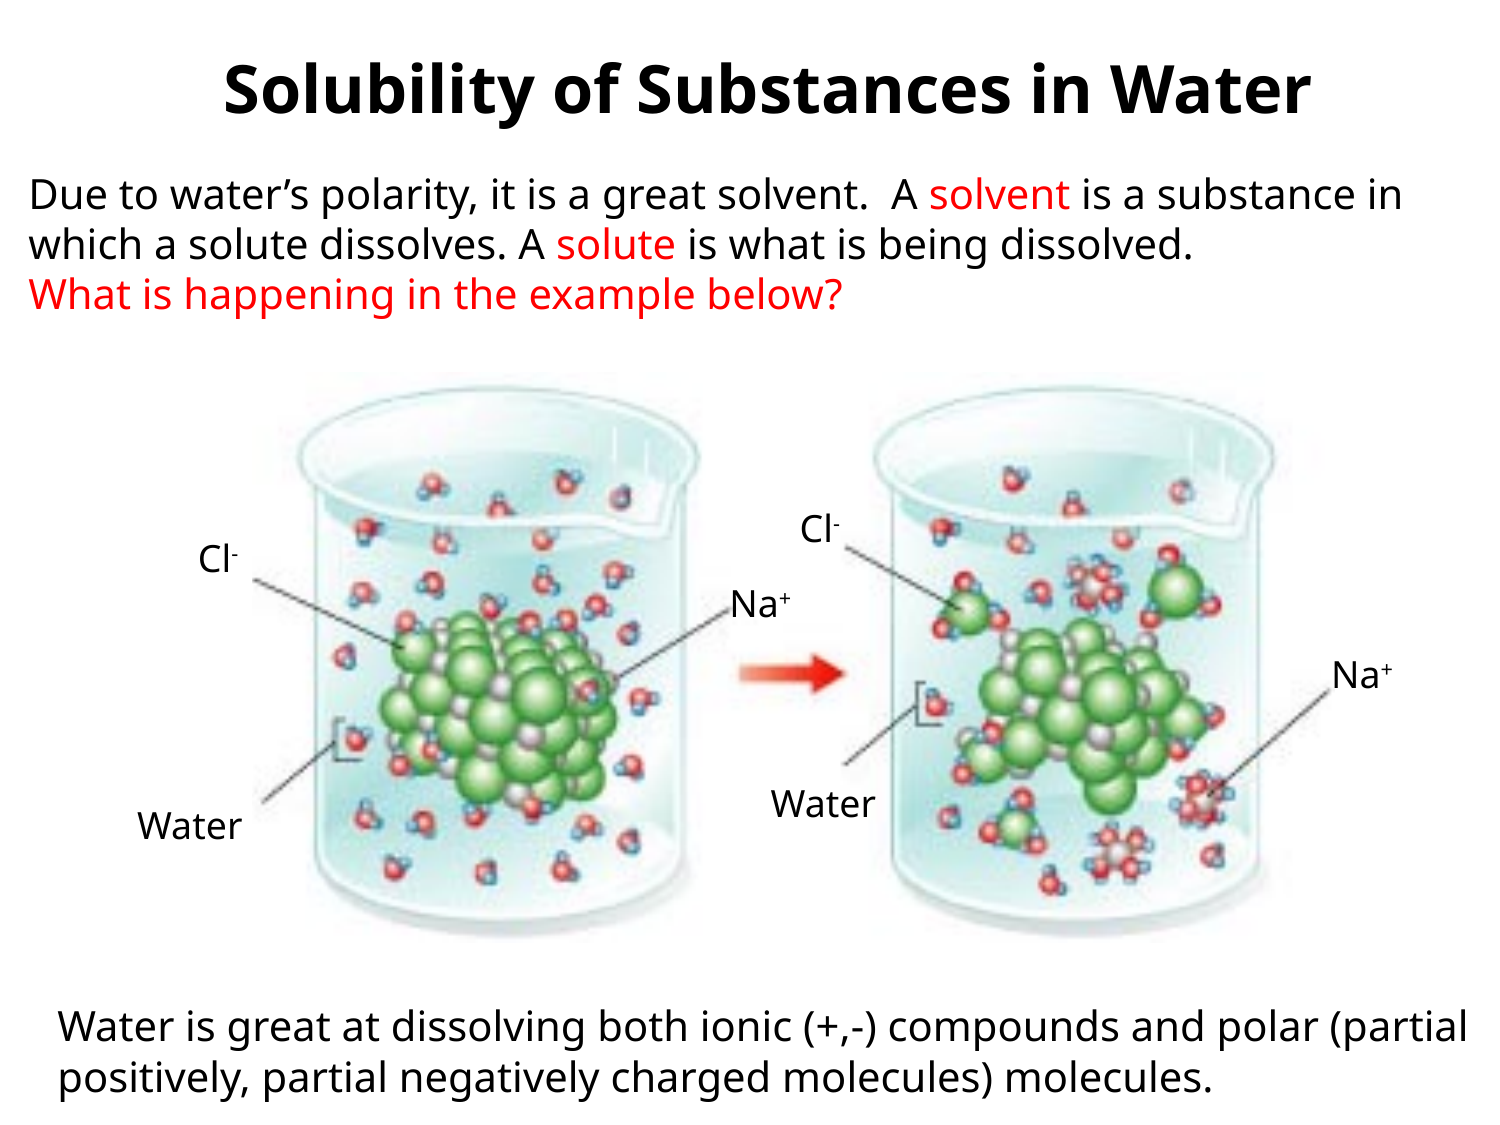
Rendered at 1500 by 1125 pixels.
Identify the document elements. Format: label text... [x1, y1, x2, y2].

text_box Solubility of Substances in Water [208, 39, 1329, 135]
text_box Cl- [183, 528, 245, 588]
text_box Water [122, 795, 245, 855]
text_box Due to water’s polarity, it is a great solvent. A solvent is a substance in which a solute dissolves. A solute is what is being dissolved. What is happening in the example below? [13, 160, 1500, 325]
text_box Na+ [1342, 643, 1408, 704]
text_box Water is great at dissolving both ionic (+,-) compounds and polar (partial positively, partial negatively charged molecules) molecules. [42, 992, 1484, 1108]
picture [251, 372, 1336, 943]
